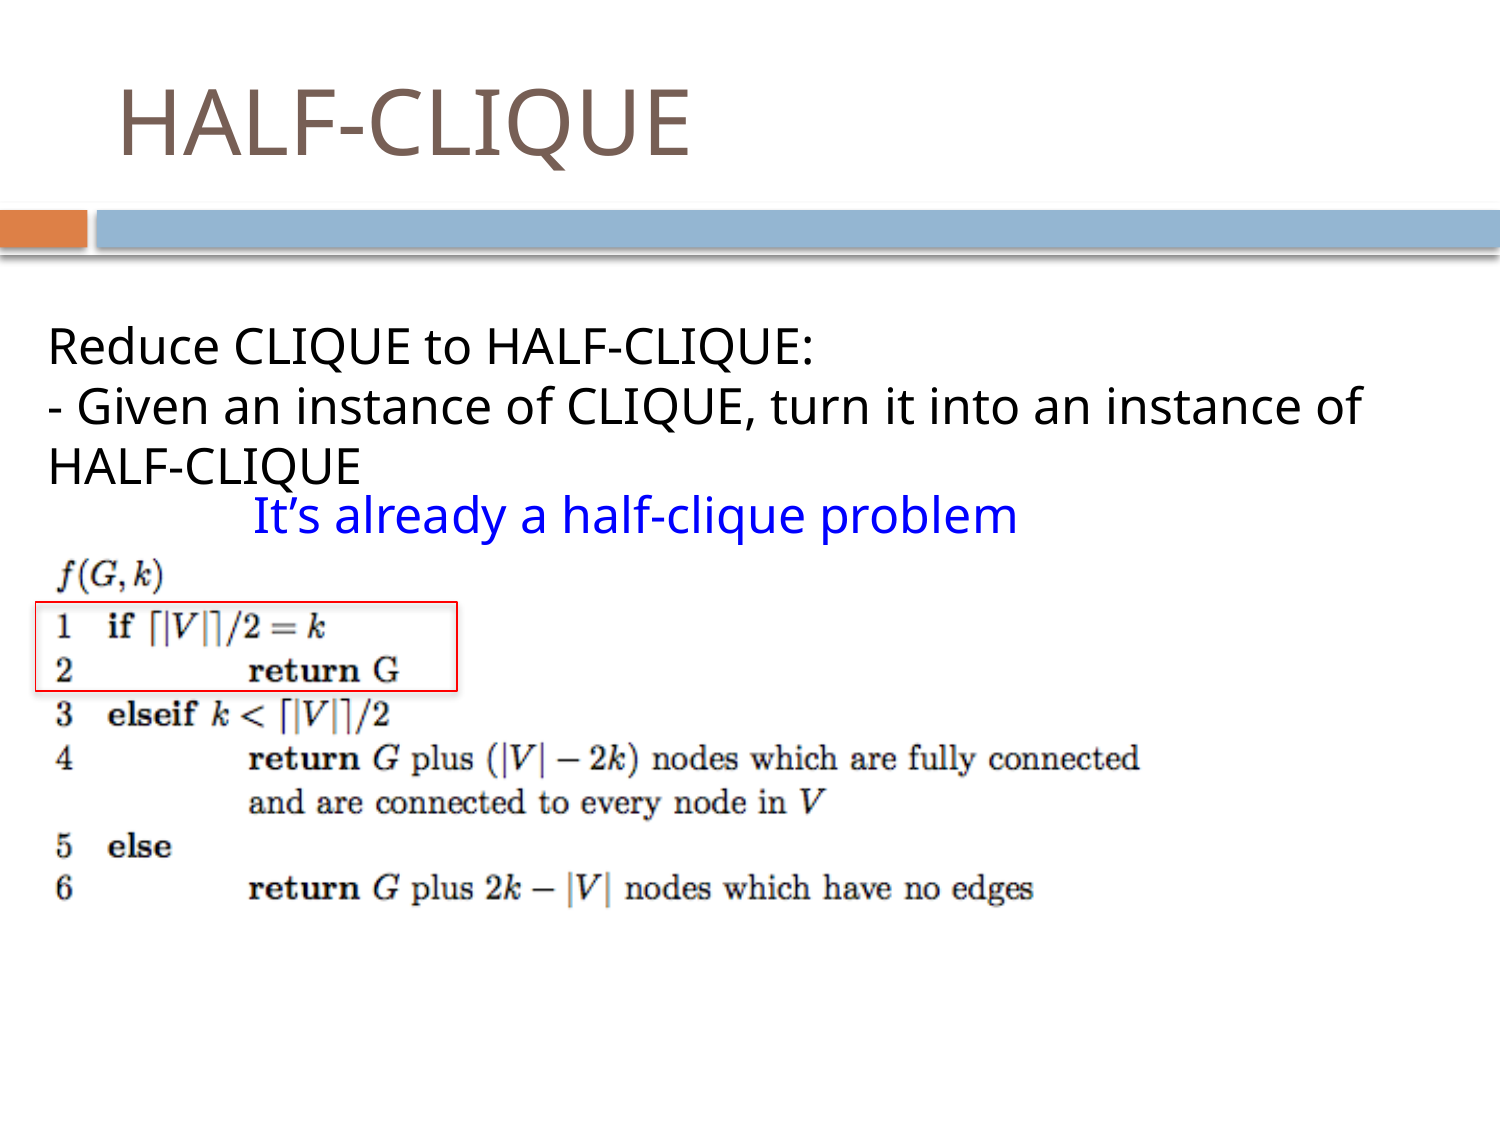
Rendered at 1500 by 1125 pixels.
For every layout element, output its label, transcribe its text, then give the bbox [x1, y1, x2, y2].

picture [32, 536, 1186, 929]
text_box It’s already a half-clique problem [239, 476, 1034, 535]
text_box Reduce CLIQUE to HALF-CLIQUE: - Given an instance of CLIQUE, turn it into an instance of HALF-CLIQUE [33, 307, 1498, 502]
title HALF-CLIQUE [100, 37, 1438, 200]
